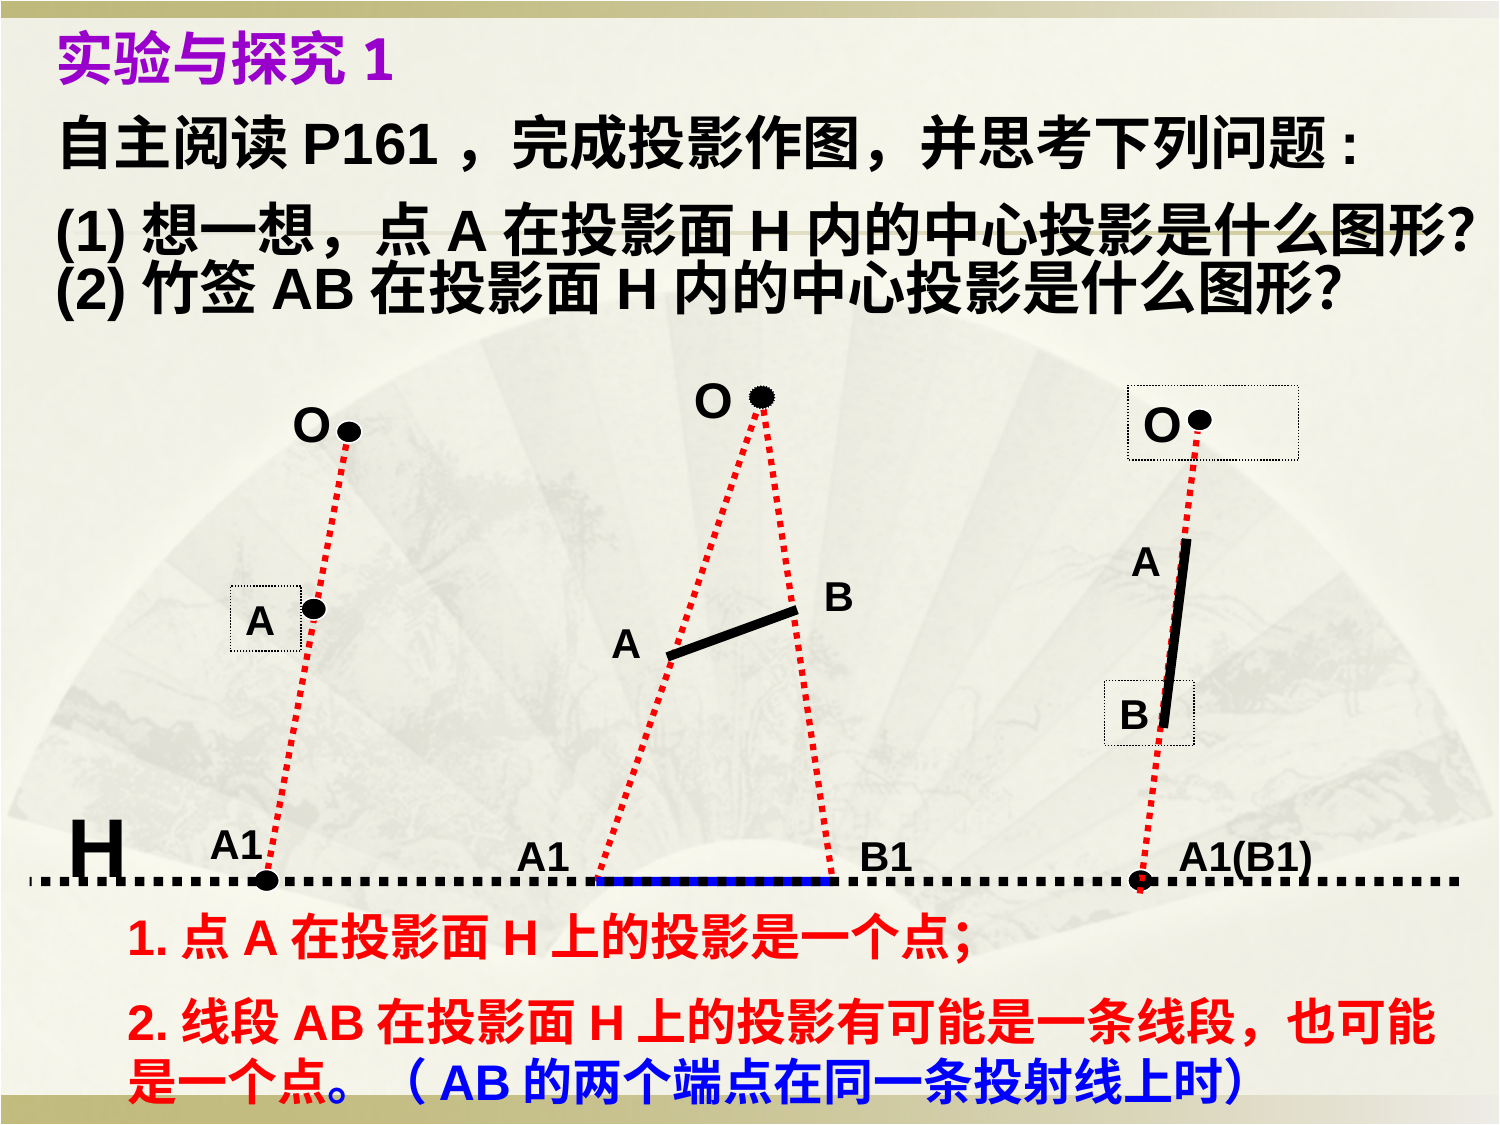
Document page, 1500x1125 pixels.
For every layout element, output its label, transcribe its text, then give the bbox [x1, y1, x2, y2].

text_box 实验与探究1 自主阅读P161，完成投影作图，并思考下列问题: (1)想一想，点A在投影面H内的中心投影是什么图形？(2)竹签AB在投影面H内的中心投影是什么图形？ [41, 30, 1500, 329]
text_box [29, 361, 1460, 904]
text_box 1.点A在投影面H上的投影是一个点； 2.线段AB在投影面H上的投影有可能是一条线段，也可能是一个点。（AB的两个端点在同一条投射线上时） [112, 912, 1459, 1118]
text_box [0, 0, 1500, 1125]
